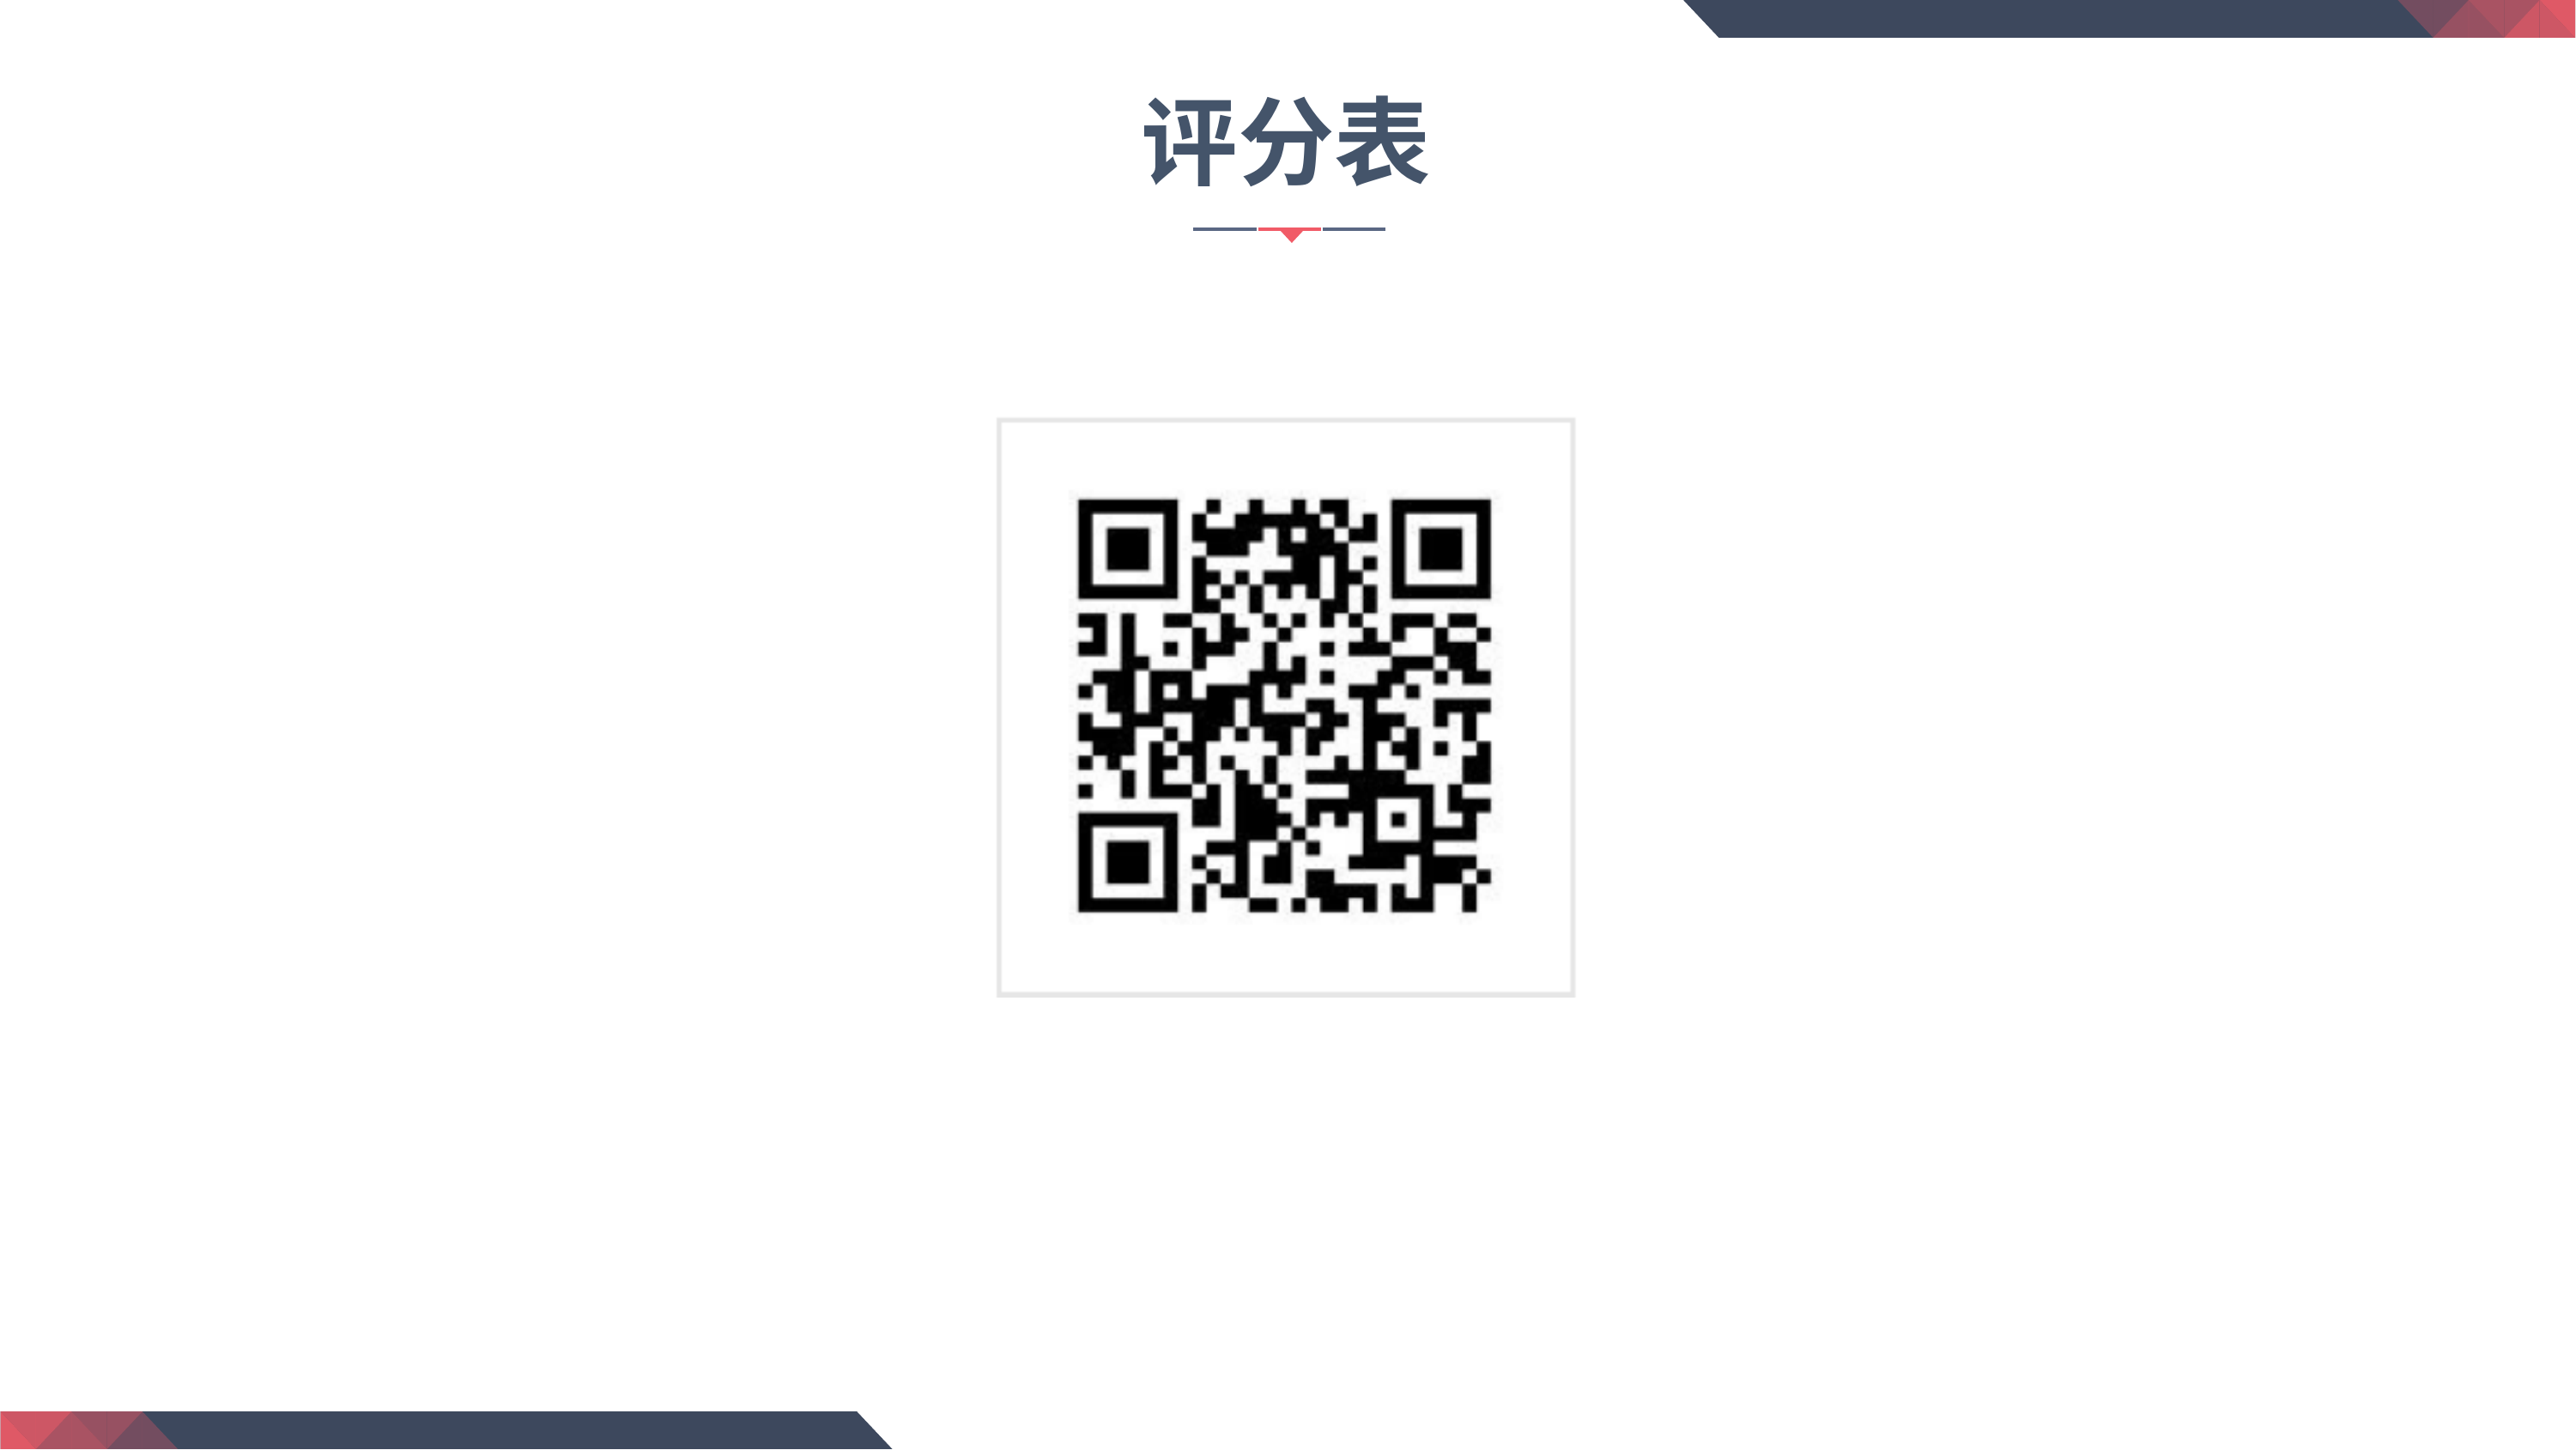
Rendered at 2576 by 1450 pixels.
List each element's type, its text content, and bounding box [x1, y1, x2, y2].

text_box 评分表 [706, 76, 1866, 204]
picture [985, 399, 1591, 998]
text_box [1193, 228, 1386, 243]
